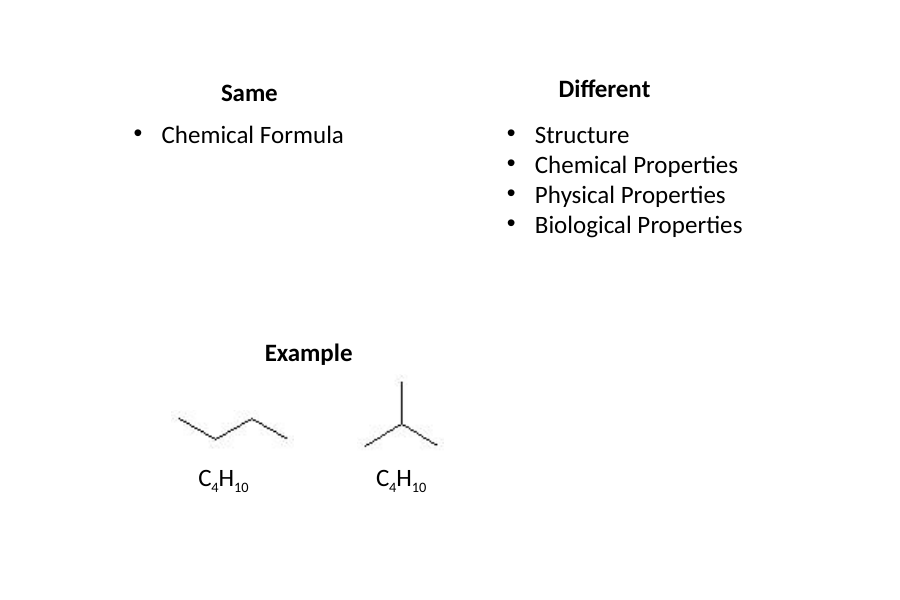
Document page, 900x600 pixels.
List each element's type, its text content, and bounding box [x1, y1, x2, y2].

picture [171, 410, 294, 452]
picture [357, 374, 444, 452]
text_box C4H10 [361, 460, 442, 503]
text_box Different [543, 65, 694, 111]
text_box C4H10 [183, 461, 264, 503]
text_box Same [206, 68, 294, 114]
text_box Example [249, 329, 371, 375]
text_box Chemical Formula [118, 110, 444, 156]
text_box Structure Chemical Properties Physical Properties Biological Properties [492, 110, 818, 246]
